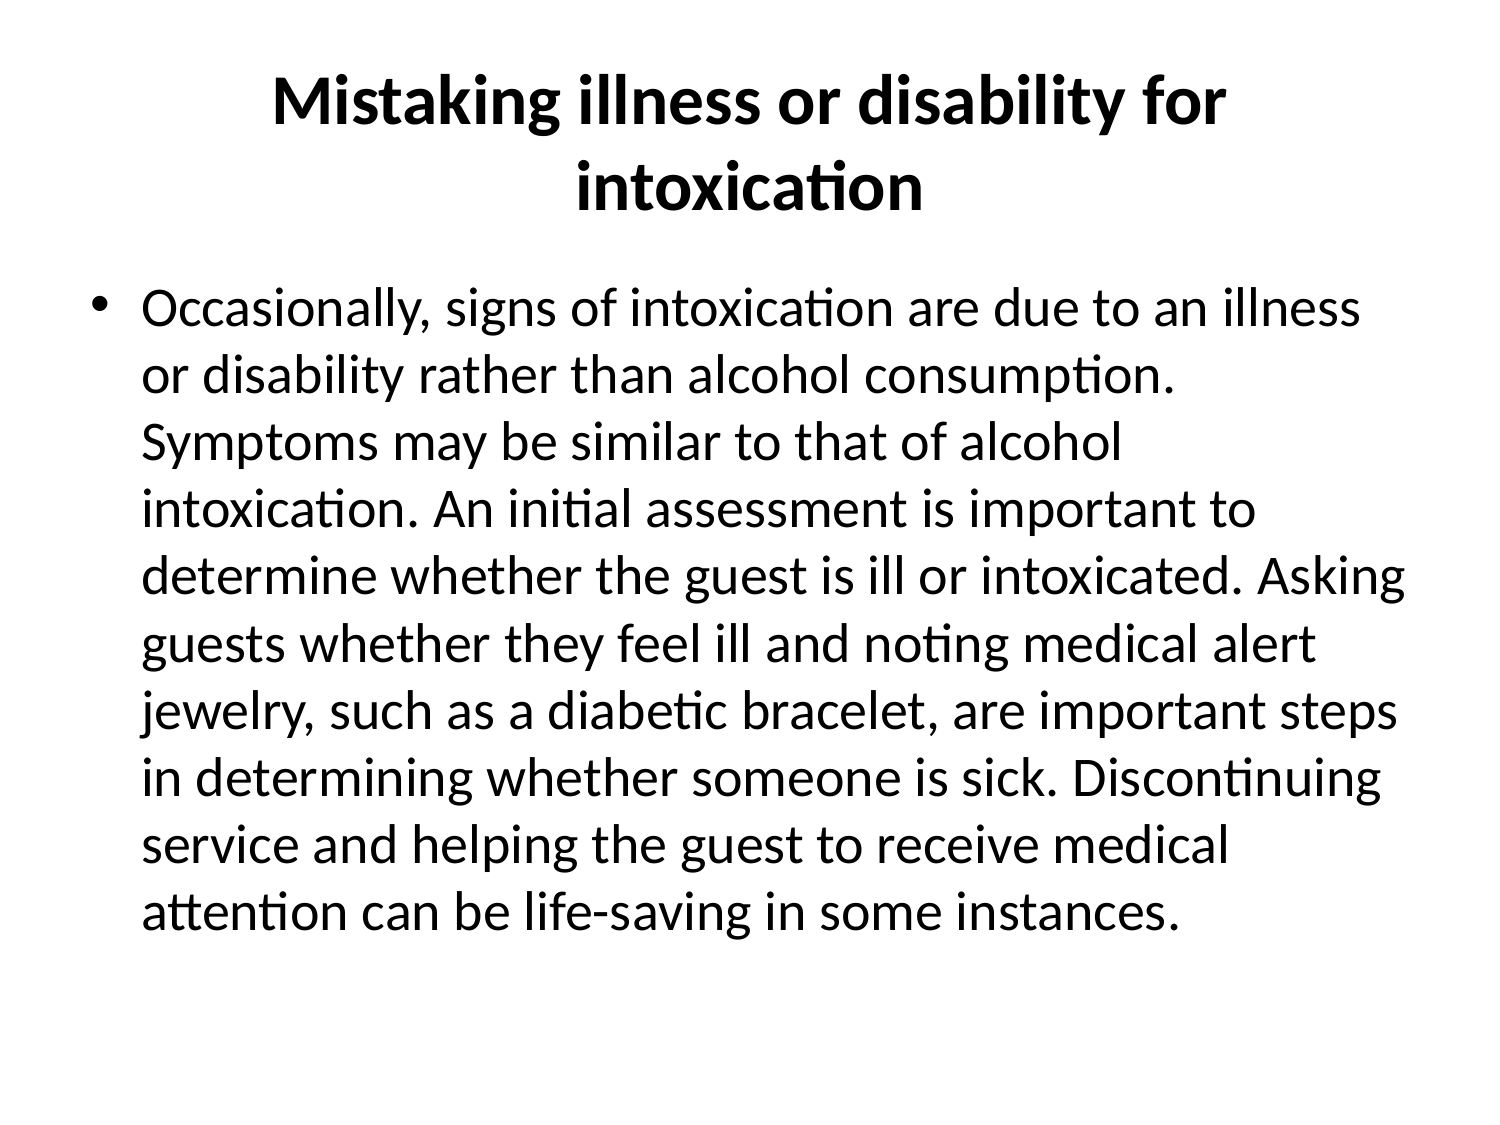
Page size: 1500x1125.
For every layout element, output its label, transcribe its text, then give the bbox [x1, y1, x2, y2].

list Occasionally, signs of intoxication are due to an illness or disability rather than alcohol consumption. Symptoms may be similar to that of alcohol intoxication. An initial assessment is important to determine whether the guest is ill or intoxicated. Asking guests whether they feel ill and noting medical alert jewelry, such as a diabetic bracelet, are important steps in determining whether someone is sick. Discontinuing service and helping the guest to receive medical attention can be life-saving in some instances. [75, 262, 1425, 1005]
title Mistaking illness or disability for intoxication [75, 45, 1425, 233]
